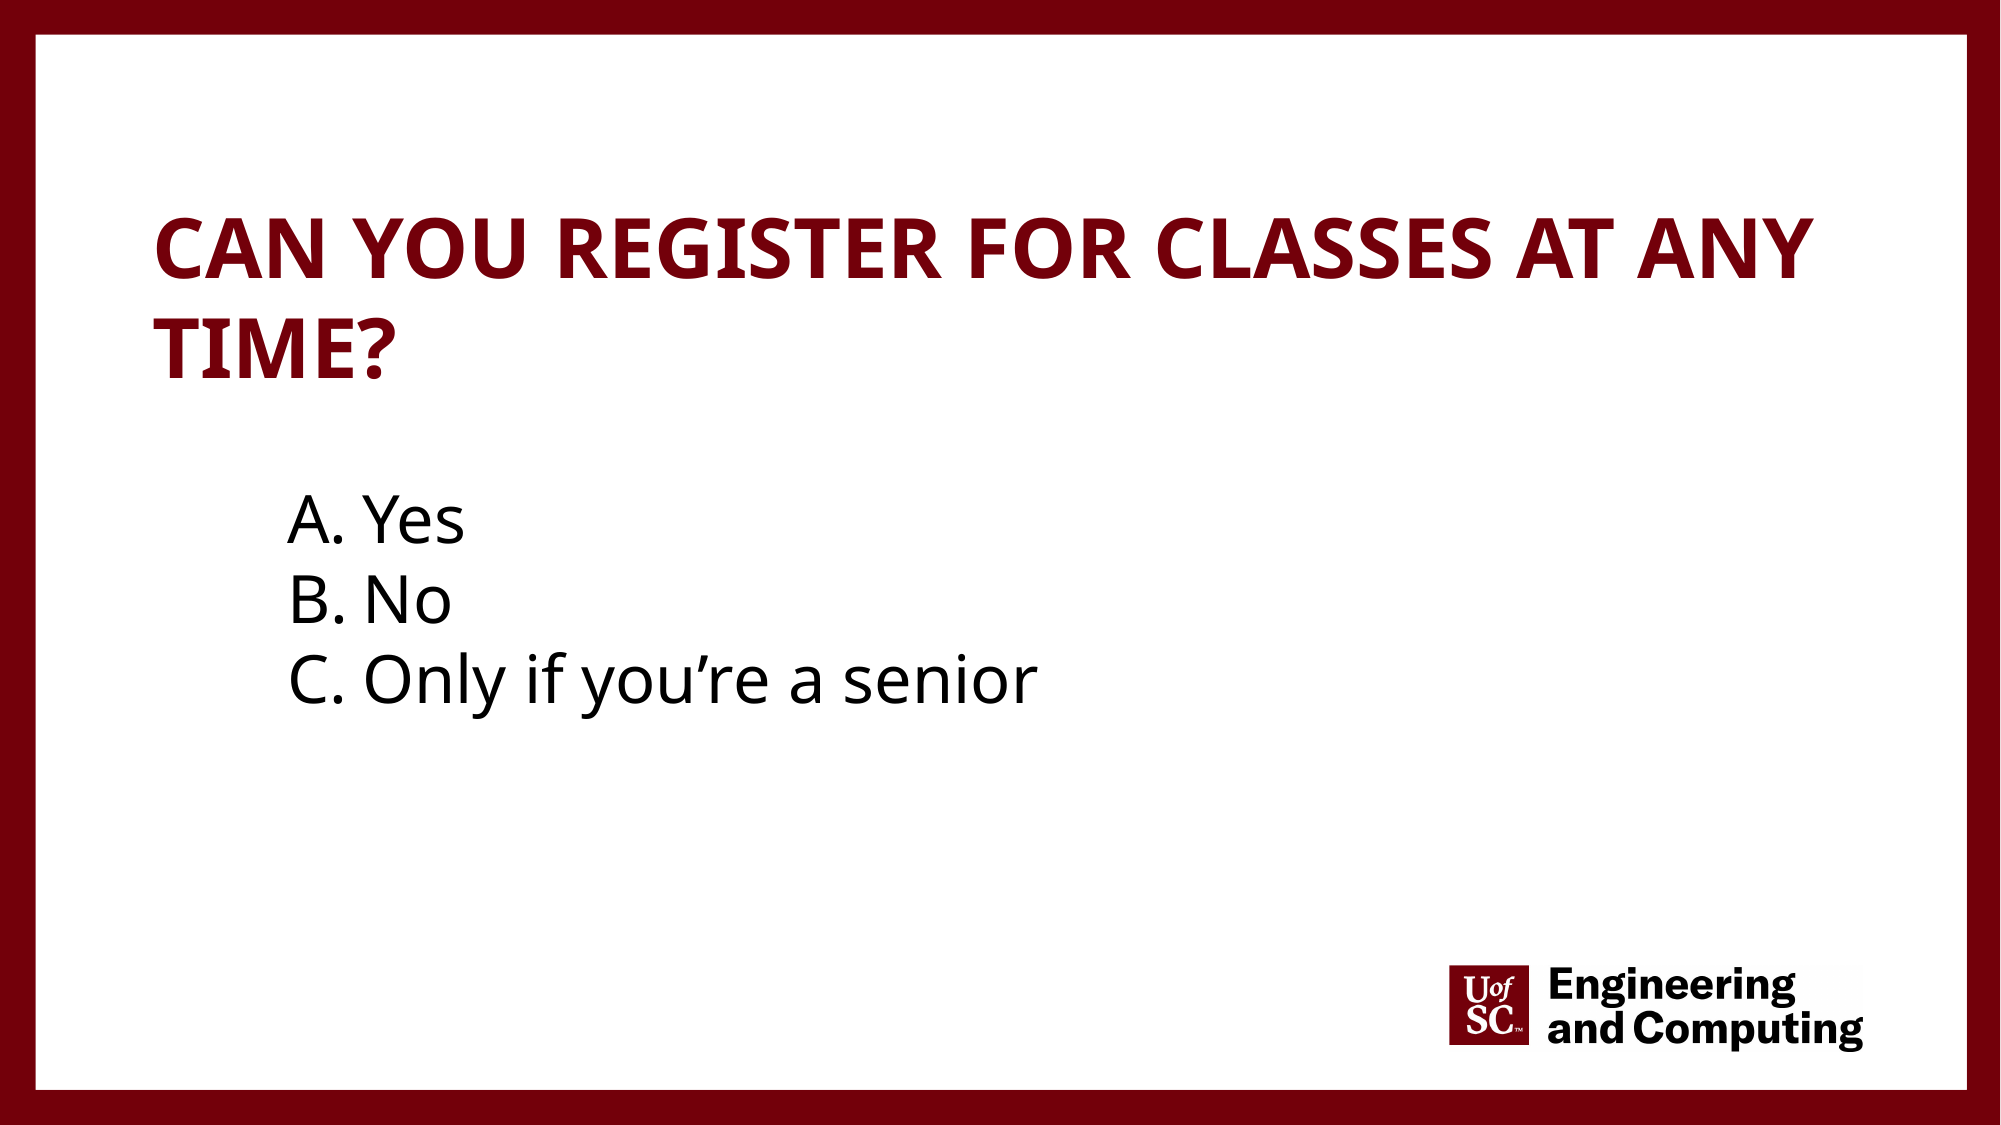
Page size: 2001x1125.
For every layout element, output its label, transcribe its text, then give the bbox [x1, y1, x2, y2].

picture [0, 0, 2001, 1125]
list Yes No Only if you’re a senior [137, 292, 1863, 931]
title Can you register for classes at any time? [137, 204, 1863, 292]
